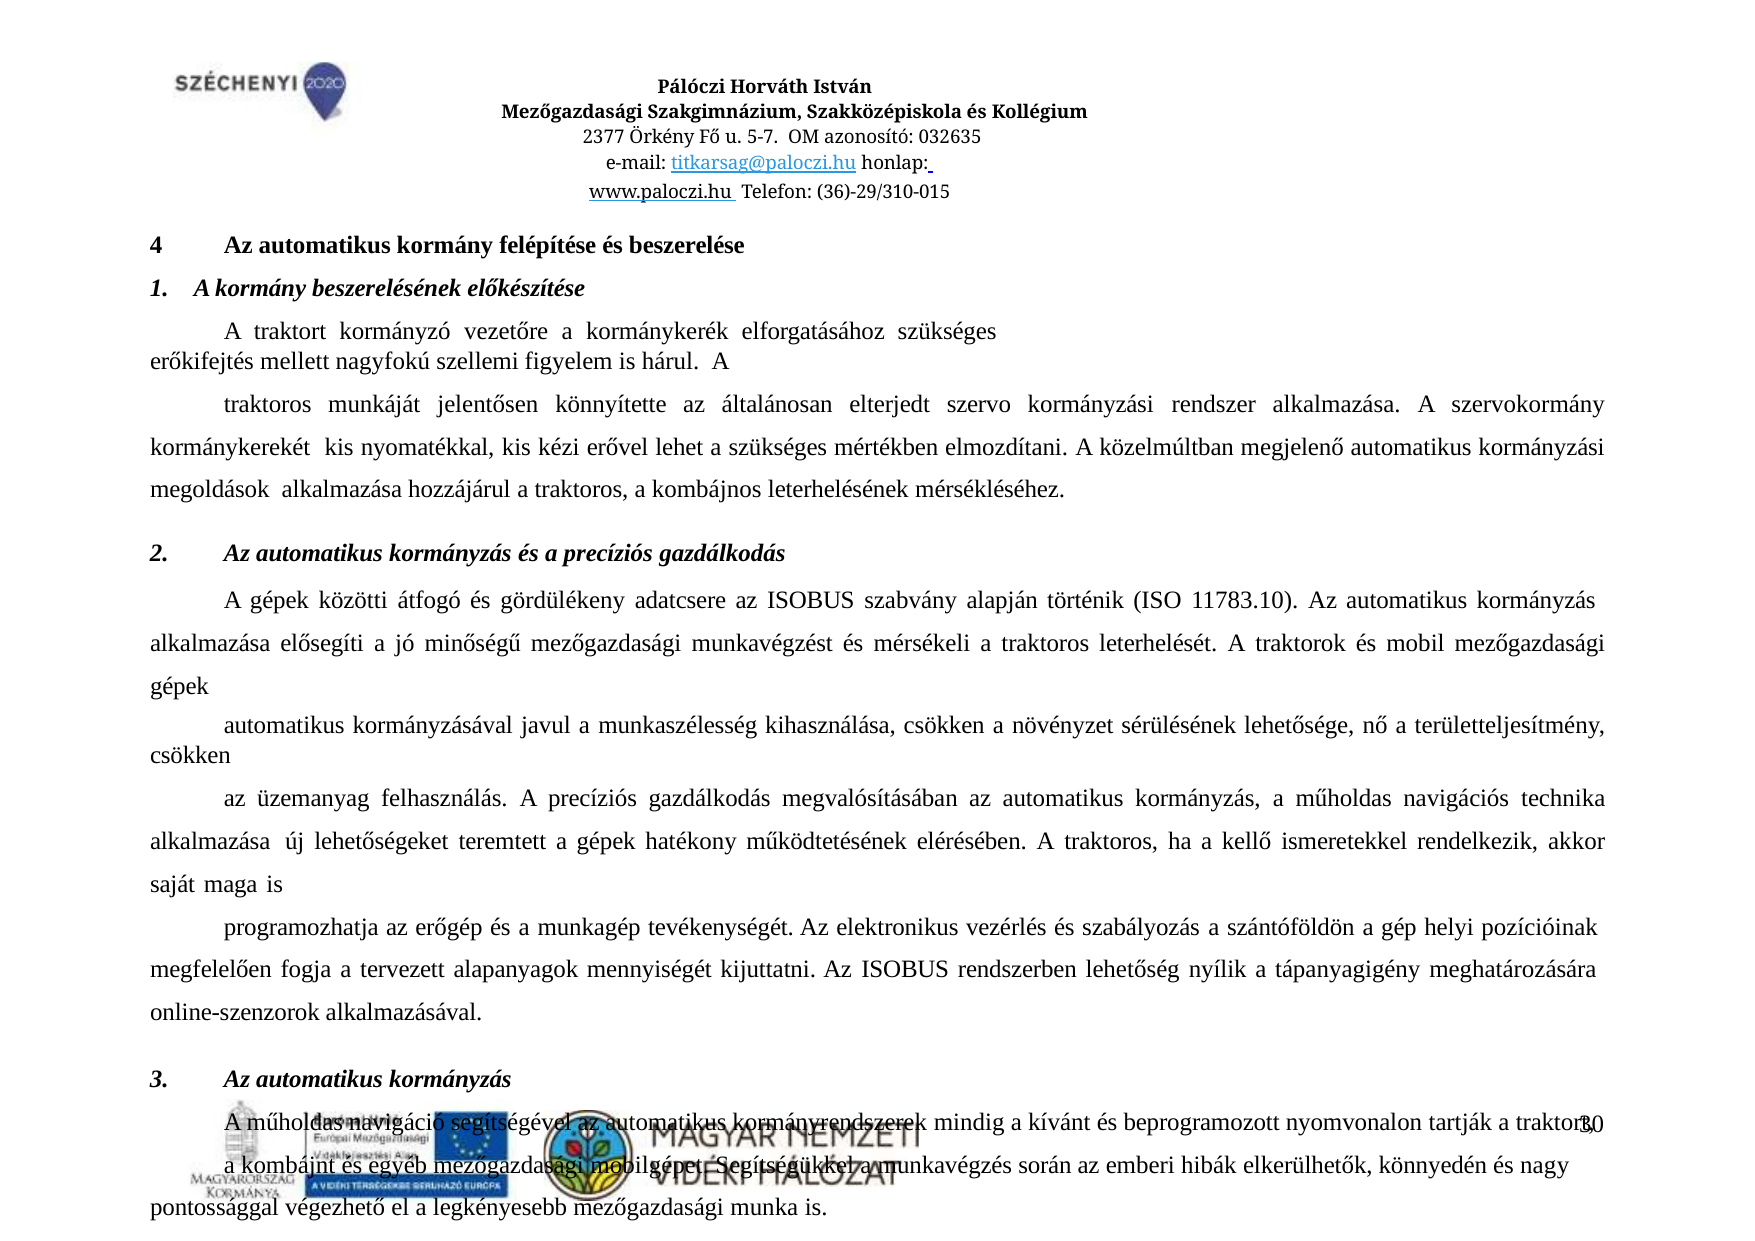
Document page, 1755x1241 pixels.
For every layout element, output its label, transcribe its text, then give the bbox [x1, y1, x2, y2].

picture [172, 61, 362, 69]
slide_number 10 [1575, 1108, 1609, 1241]
text_box Pálóczi Horváth István Mezőgazdasági Szakgimnázium, Szakközépiskola és Kollégium 2377 Örkény Fő u. 5-7. OM azonosító: 032635 e-mail: titkarsag@paloczi.hu honlap: www.paloczi.hu Telefon: (36)-29/310-015 Az automatikus kormány felépítése és beszerelése A kormány beszerelésének előkészítése A traktort kormányzó vezetőre a kormánykerék elforgatásához szükséges erőkifejtés mellett nagyfokú szellemi figyelem is hárul. A traktoros munkáját jelentősen könnyítette az általánosan elterjedt szervo kormányzási rendszer alkalmazása. A szervokormány kormánykerekét kis nyomatékkal, kis kézi erővel lehet a szükséges mértékben elmozdítani. A közelmúltban megjelenő automatikus kormányzási megoldások alkalmazása hozzájárul a traktoros, a kombájnos leterhelésének mérsékléséhez. Az automatikus kormányzás és a precíziós gazdálkodás A gépek közötti átfogó és gördülékeny adatcsere az ISOBUS szabvány alapján történik (ISO 11783.10). Az automatikus kormányzás alkalmazása elősegíti a jó minőségű mezőgazdasági munkavégzést és mérsékeli a traktoros leterhelését. A traktorok és mobil mezőgazdasági gépek automatikus kormányzásával javul a munkaszélesség kihasználása, csökken a növényzet sérülésének lehetősége, nő a területteljesítmény, csökken az üzemanyag felhasználás. A precíziós gazdálkodás megvalósításában az automatikus kormányzás, a műholdas navigációs technika alkalmazása új lehetőségeket teremtett a gépek hatékony működtetésének elérésében. A traktoros, ha a kellő ismeretekkel rendelkezik, akkor saját maga is programozhatja az erőgép és a munkagép tevékenységét. Az elektronikus vezérlés és szabályozás a szántóföldön a gép helyi pozícióinak megfelelően fogja a tervezett alapanyagok mennyiségét kijuttatni. Az ISOBUS rendszerben lehetőség nyílik a tápanyagigény meghatározására online-szenzorok alkalmazásával. Az automatikus kormányzás A műholdas navigáció segítségével az automatikus kormányrendszerek mindig a kívánt és beprogramozott nyomvonalon tartják a traktort, a kombájnt és egyéb mezőgazdasági mobilgépet. Segítségükkel a munkavégzés során az emberi hibák elkerülhetők, könnyedén és nagy pontossággal végezhető el a legkényesebb mezőgazdasági munka is. [147, 69, 1607, 1221]
